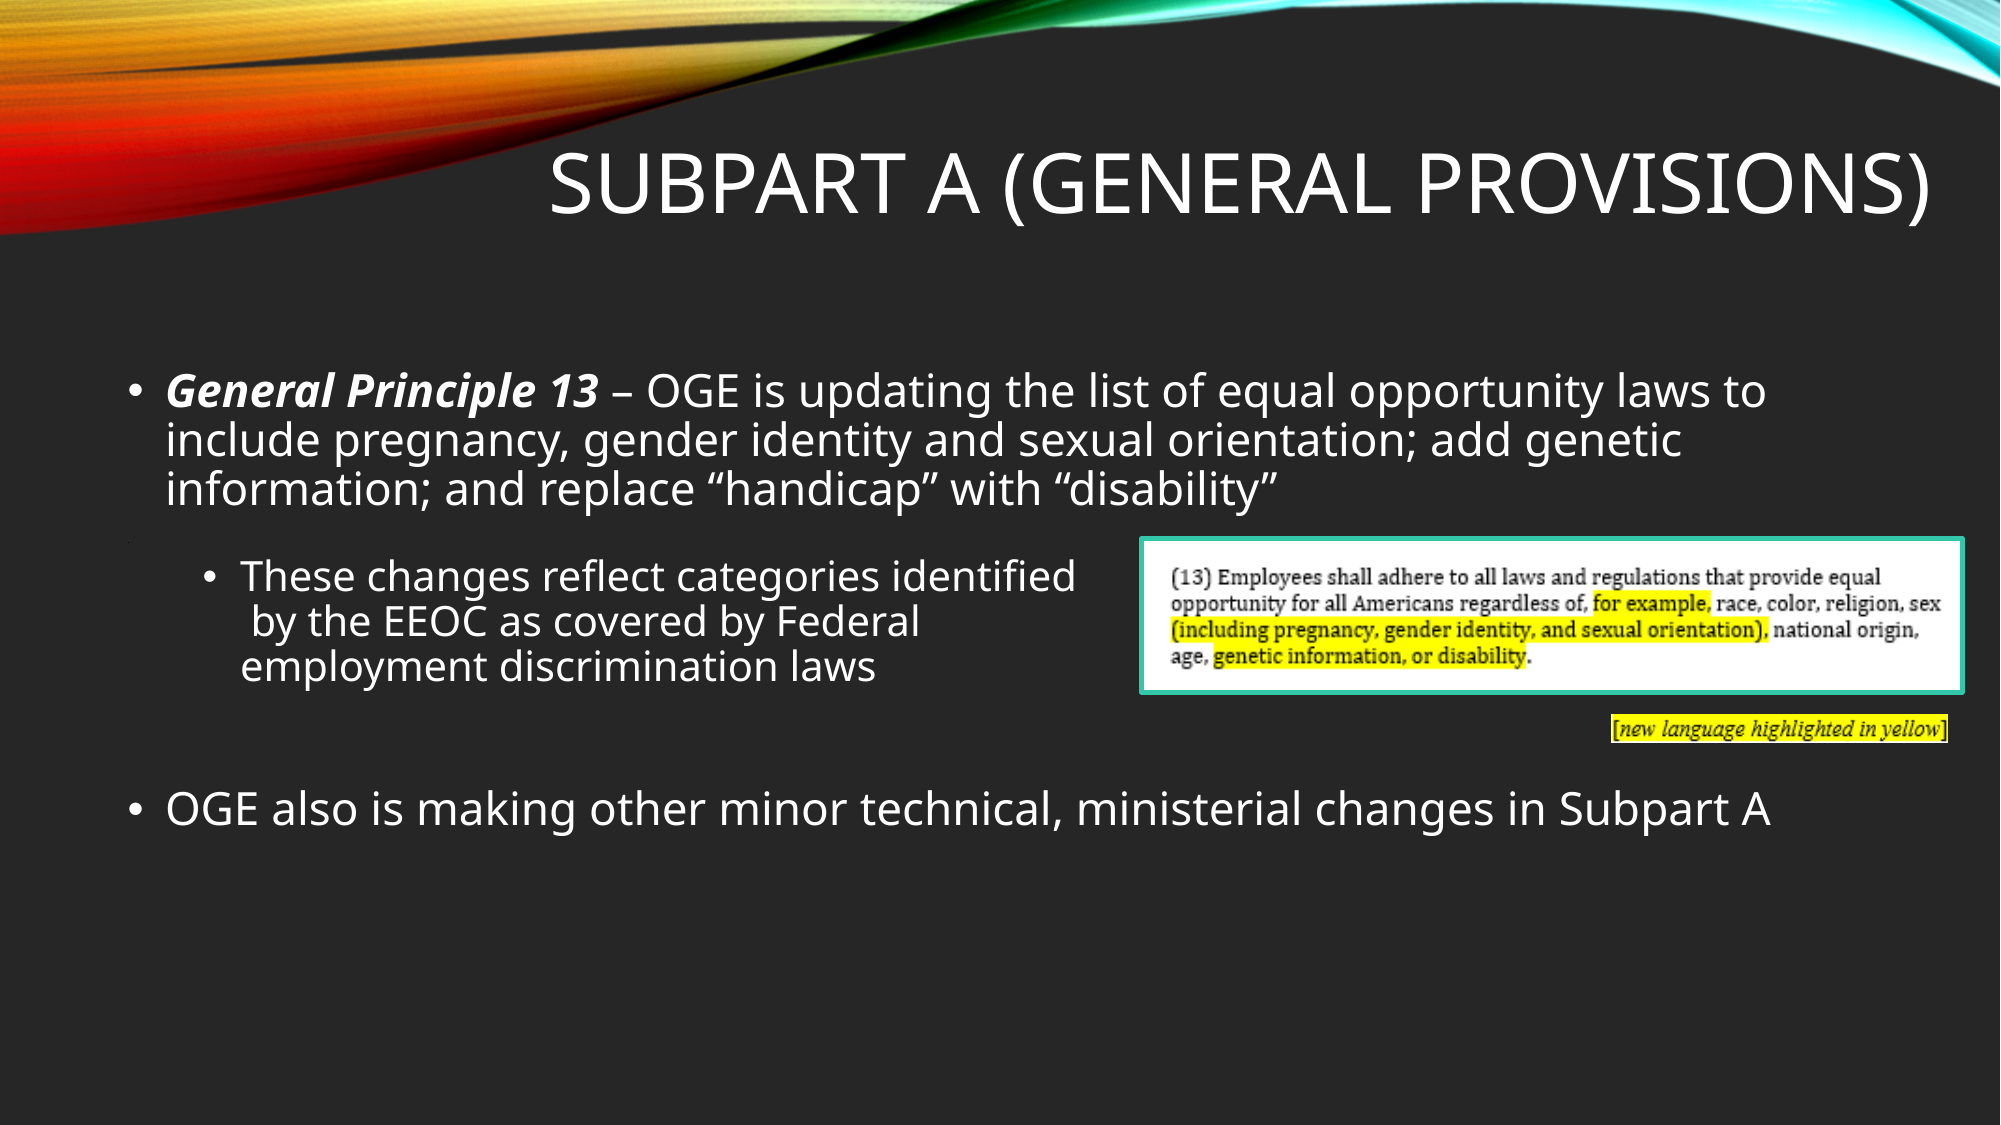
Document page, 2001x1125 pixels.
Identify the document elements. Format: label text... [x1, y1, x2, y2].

picture [0, 0, 2000, 237]
list General Principle 13 – OGE is updating the list of equal opportunity laws to include pregnancy, gender identity and sexual orientation; add genetic information; and replace “handicap” with “disability” . These changes reflect categories identified by the EEOC as covered by Federal employment discrimination laws OGE also is making other minor technical, ministerial changes in Subpart A [112, 360, 1888, 1021]
picture [1143, 540, 1961, 691]
title Subpart A (General Provisions) [482, 80, 1948, 293]
picture [1611, 713, 1948, 743]
